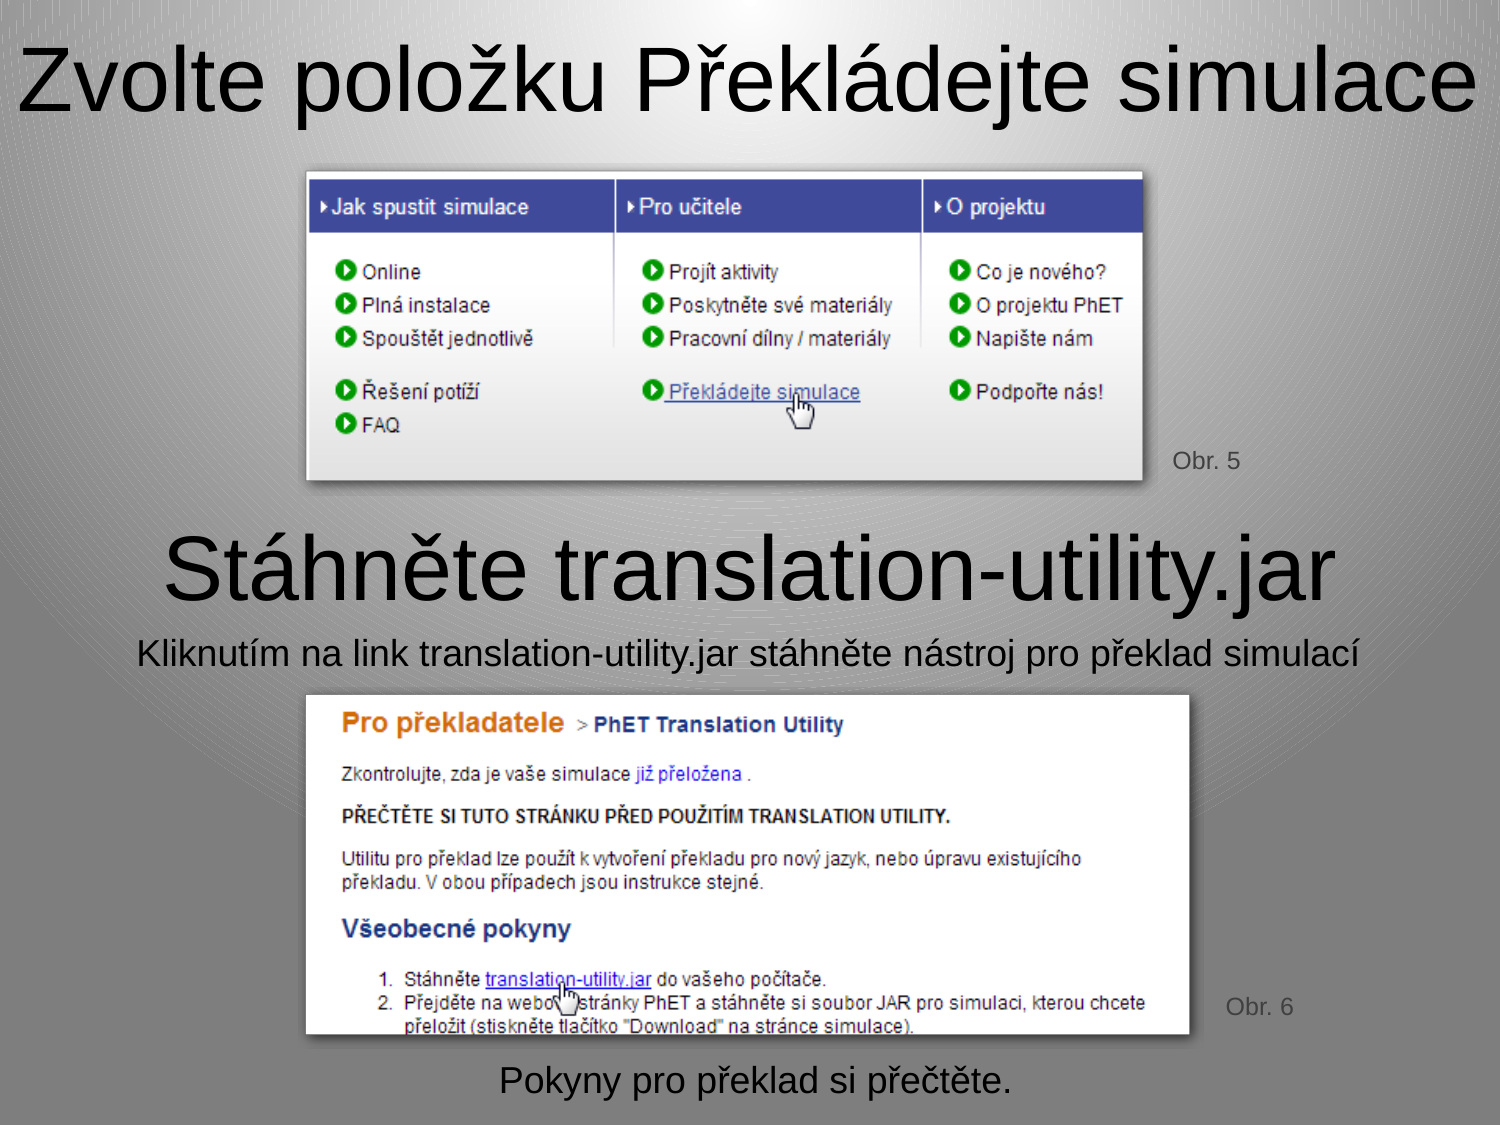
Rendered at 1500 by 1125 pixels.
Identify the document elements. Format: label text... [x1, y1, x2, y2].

text_box Stáhněte translation-utility.jar [75, 496, 1426, 621]
text_box Pokyny pro překlad si přečtěte. [484, 1058, 1028, 1109]
title Zvolte položku Překládejte simulace [0, 1, 1500, 149]
text_box Obr. 6 [1210, 983, 1317, 1028]
text_box Kliknutím na link translation-utility.jar stáhněte nástroj pro překlad simulací [0, 621, 1499, 682]
picture [298, 687, 1204, 1050]
text_box Obr. 5 [1162, 437, 1264, 482]
picture [298, 163, 1158, 497]
